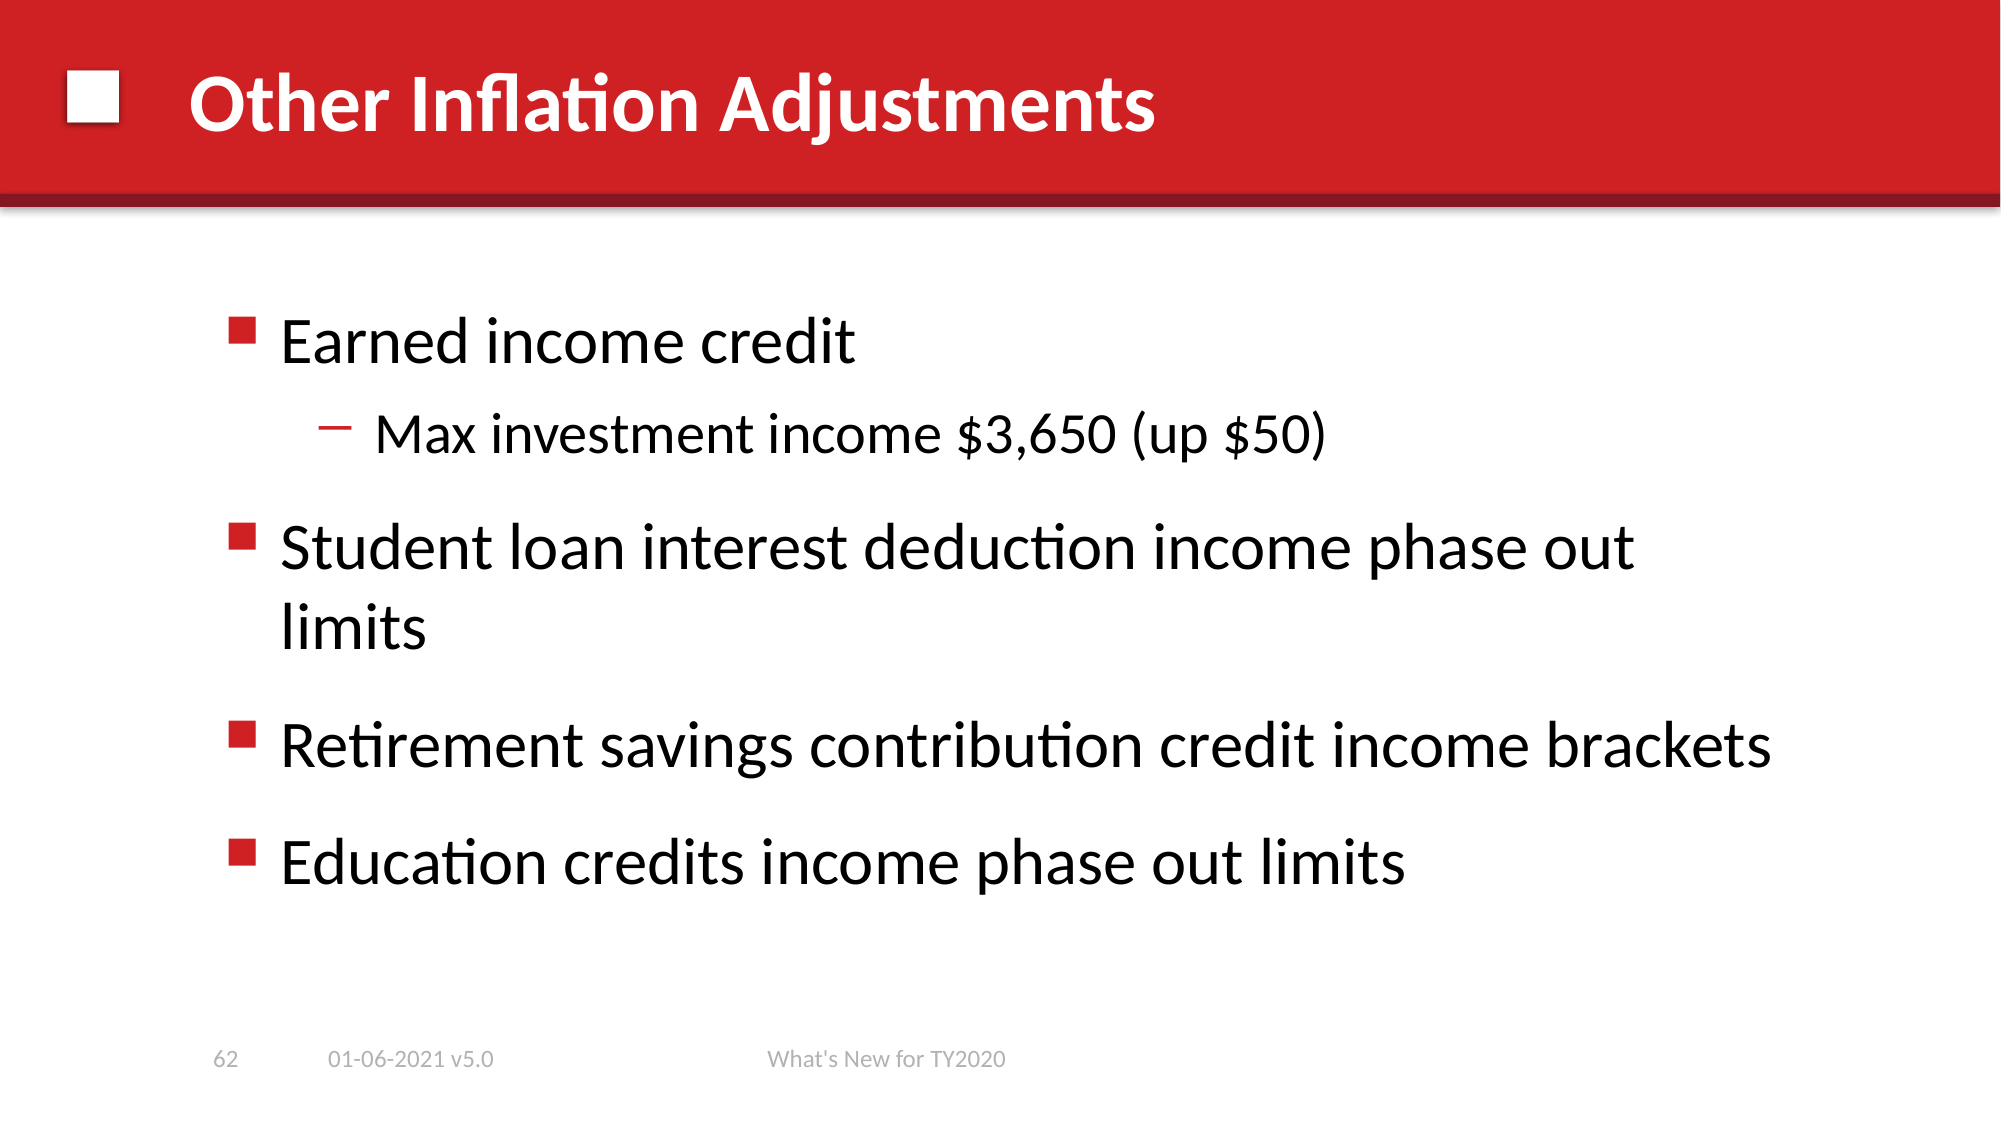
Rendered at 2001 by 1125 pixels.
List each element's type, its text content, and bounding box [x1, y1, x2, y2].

title Other Inflation Adjustments [174, 4, 1775, 193]
list Earned income credit Max investment income $3,650 (up $50) Student loan interest deduction income phase out limits Retirement savings contribution credit income brackets Education credits income phase out limits [209, 288, 1810, 949]
slide_number 62 [99, 1027, 254, 1088]
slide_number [313, 1027, 532, 1088]
footer What's New for TY2020 [570, 1027, 1204, 1088]
